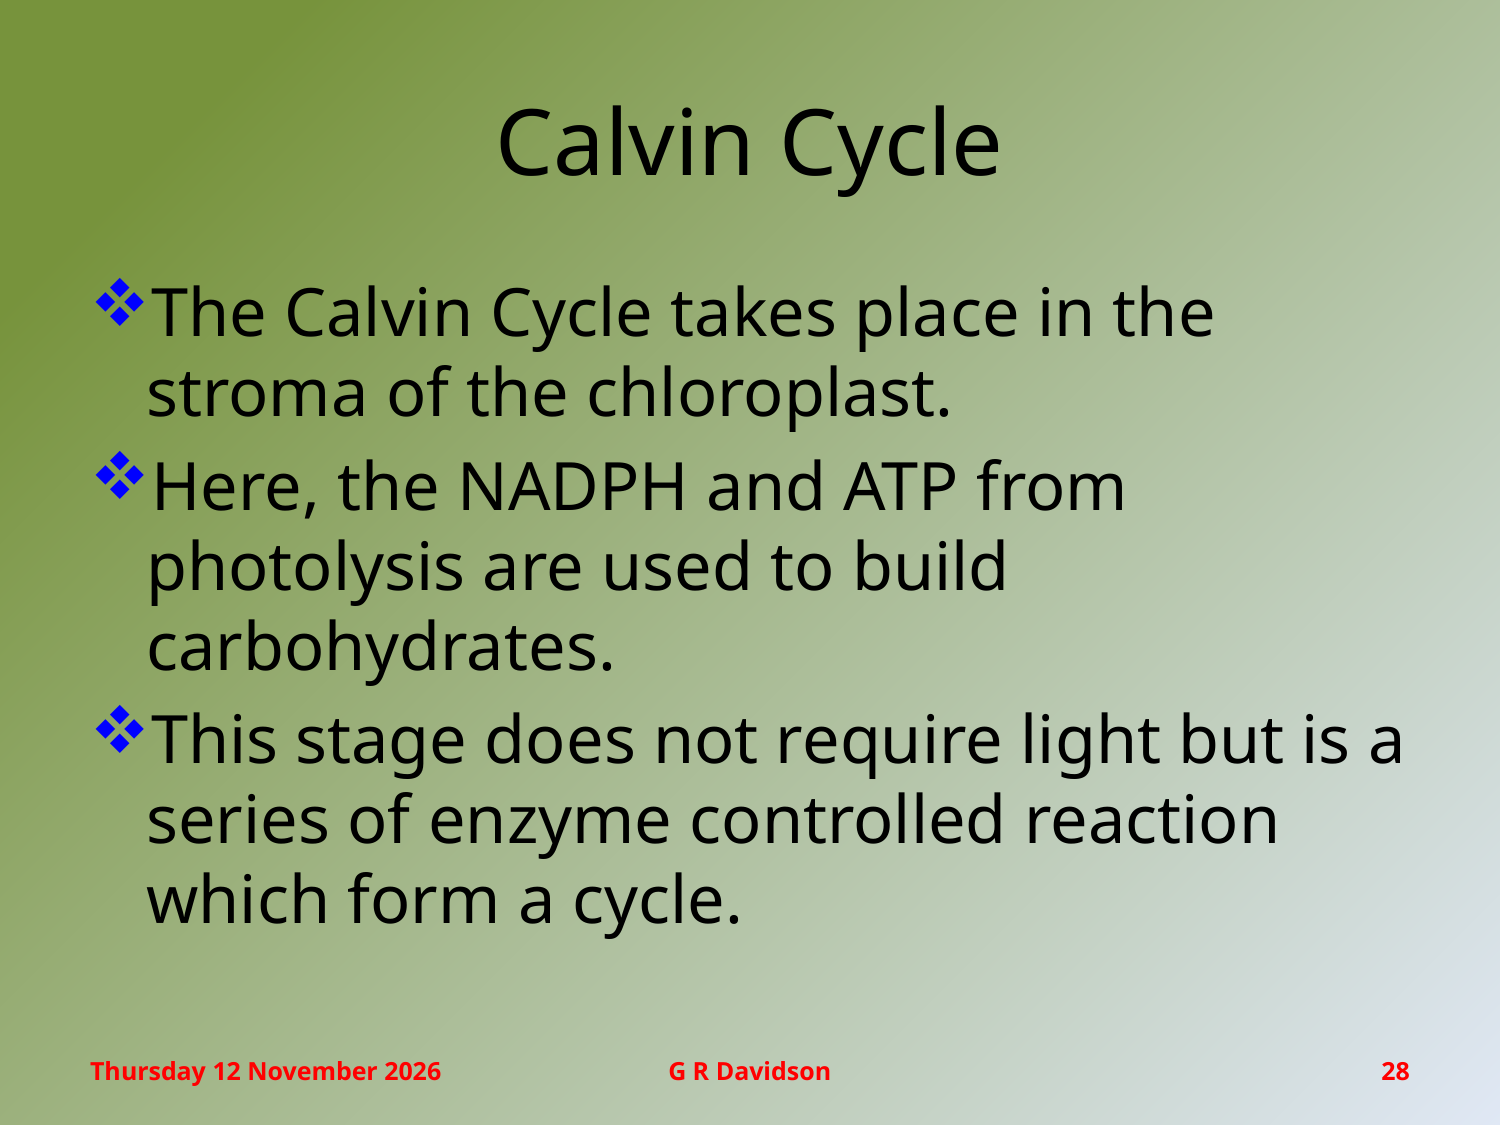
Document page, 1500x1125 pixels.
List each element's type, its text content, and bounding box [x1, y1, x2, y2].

title Calvin Cycle [75, 45, 1425, 233]
list The Calvin Cycle takes place in the stroma of the chloroplast. Here, the NADPH and ATP from photolysis are used to build carbohydrates. This stage does not require light but is a series of enzyme controlled reaction which form a cycle. [75, 262, 1425, 1005]
slide_number 28 [1074, 1042, 1425, 1103]
footer G R Davidson [512, 1042, 988, 1103]
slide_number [75, 1042, 512, 1103]
